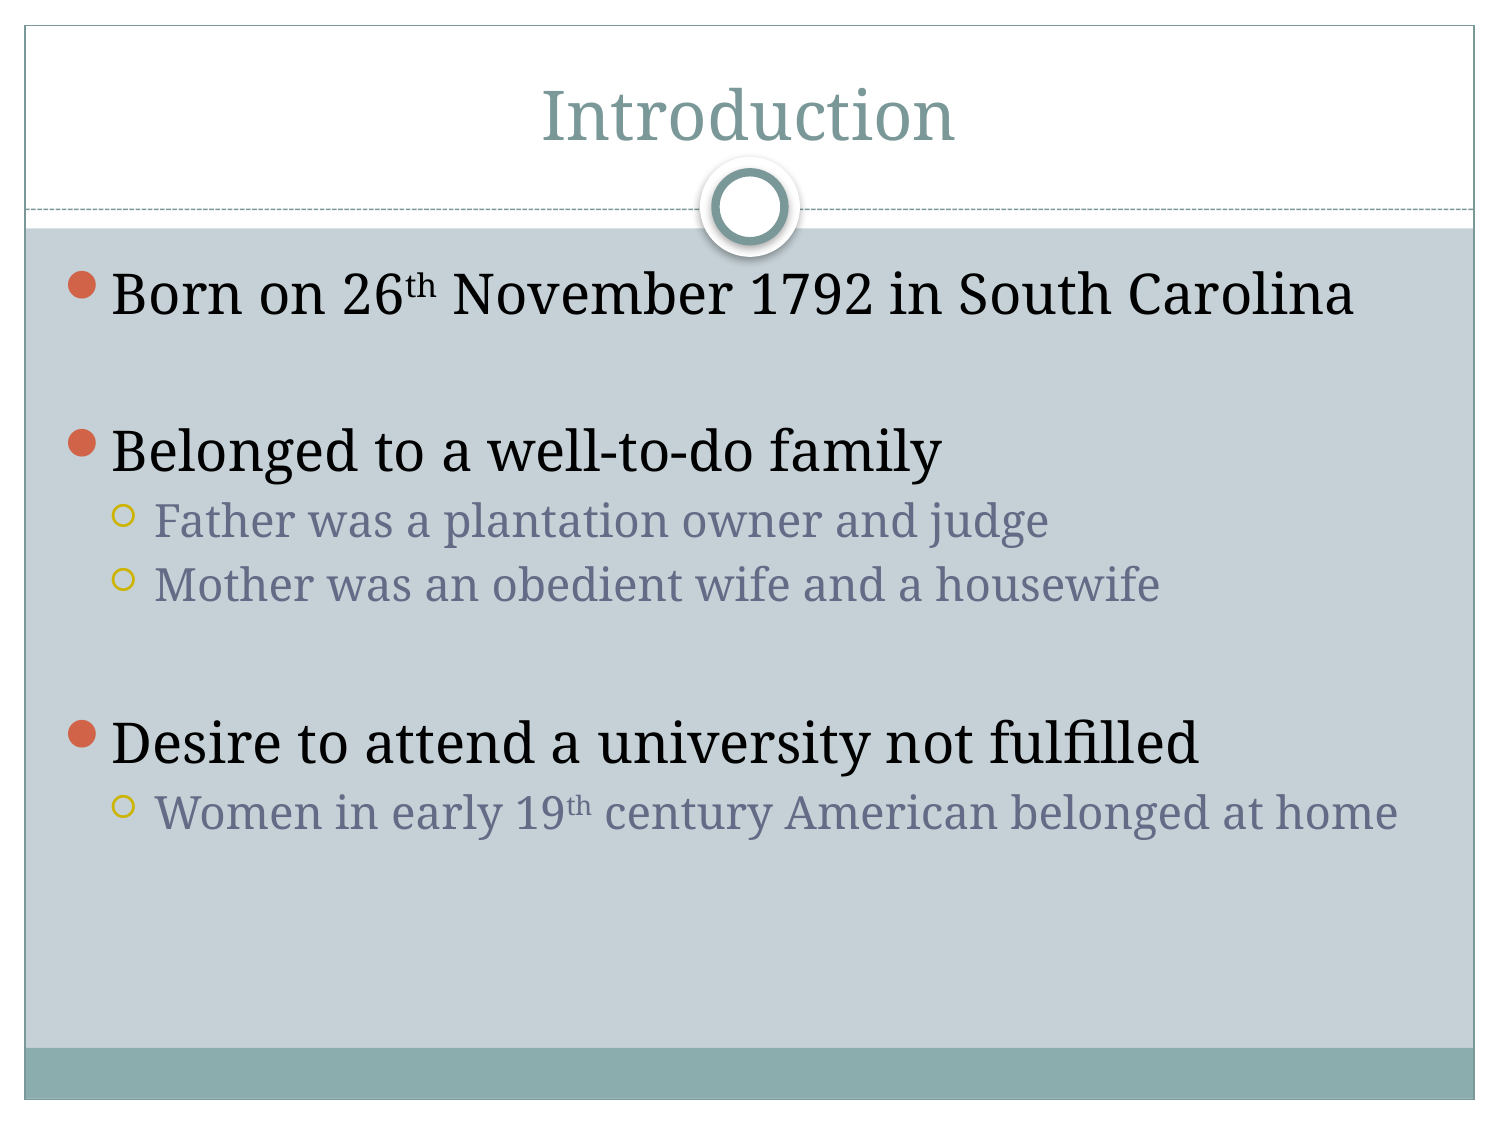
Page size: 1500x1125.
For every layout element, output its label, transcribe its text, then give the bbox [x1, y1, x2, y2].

list Born on 26th November 1792 in South Carolina Belonged to a well-to-do family Father was a plantation owner and judge Mother was an obedient wife and a housewife Desire to attend a university not fulfilled Women in early 19th century American belonged at home [49, 250, 1445, 1001]
title Introduction [49, 37, 1450, 162]
